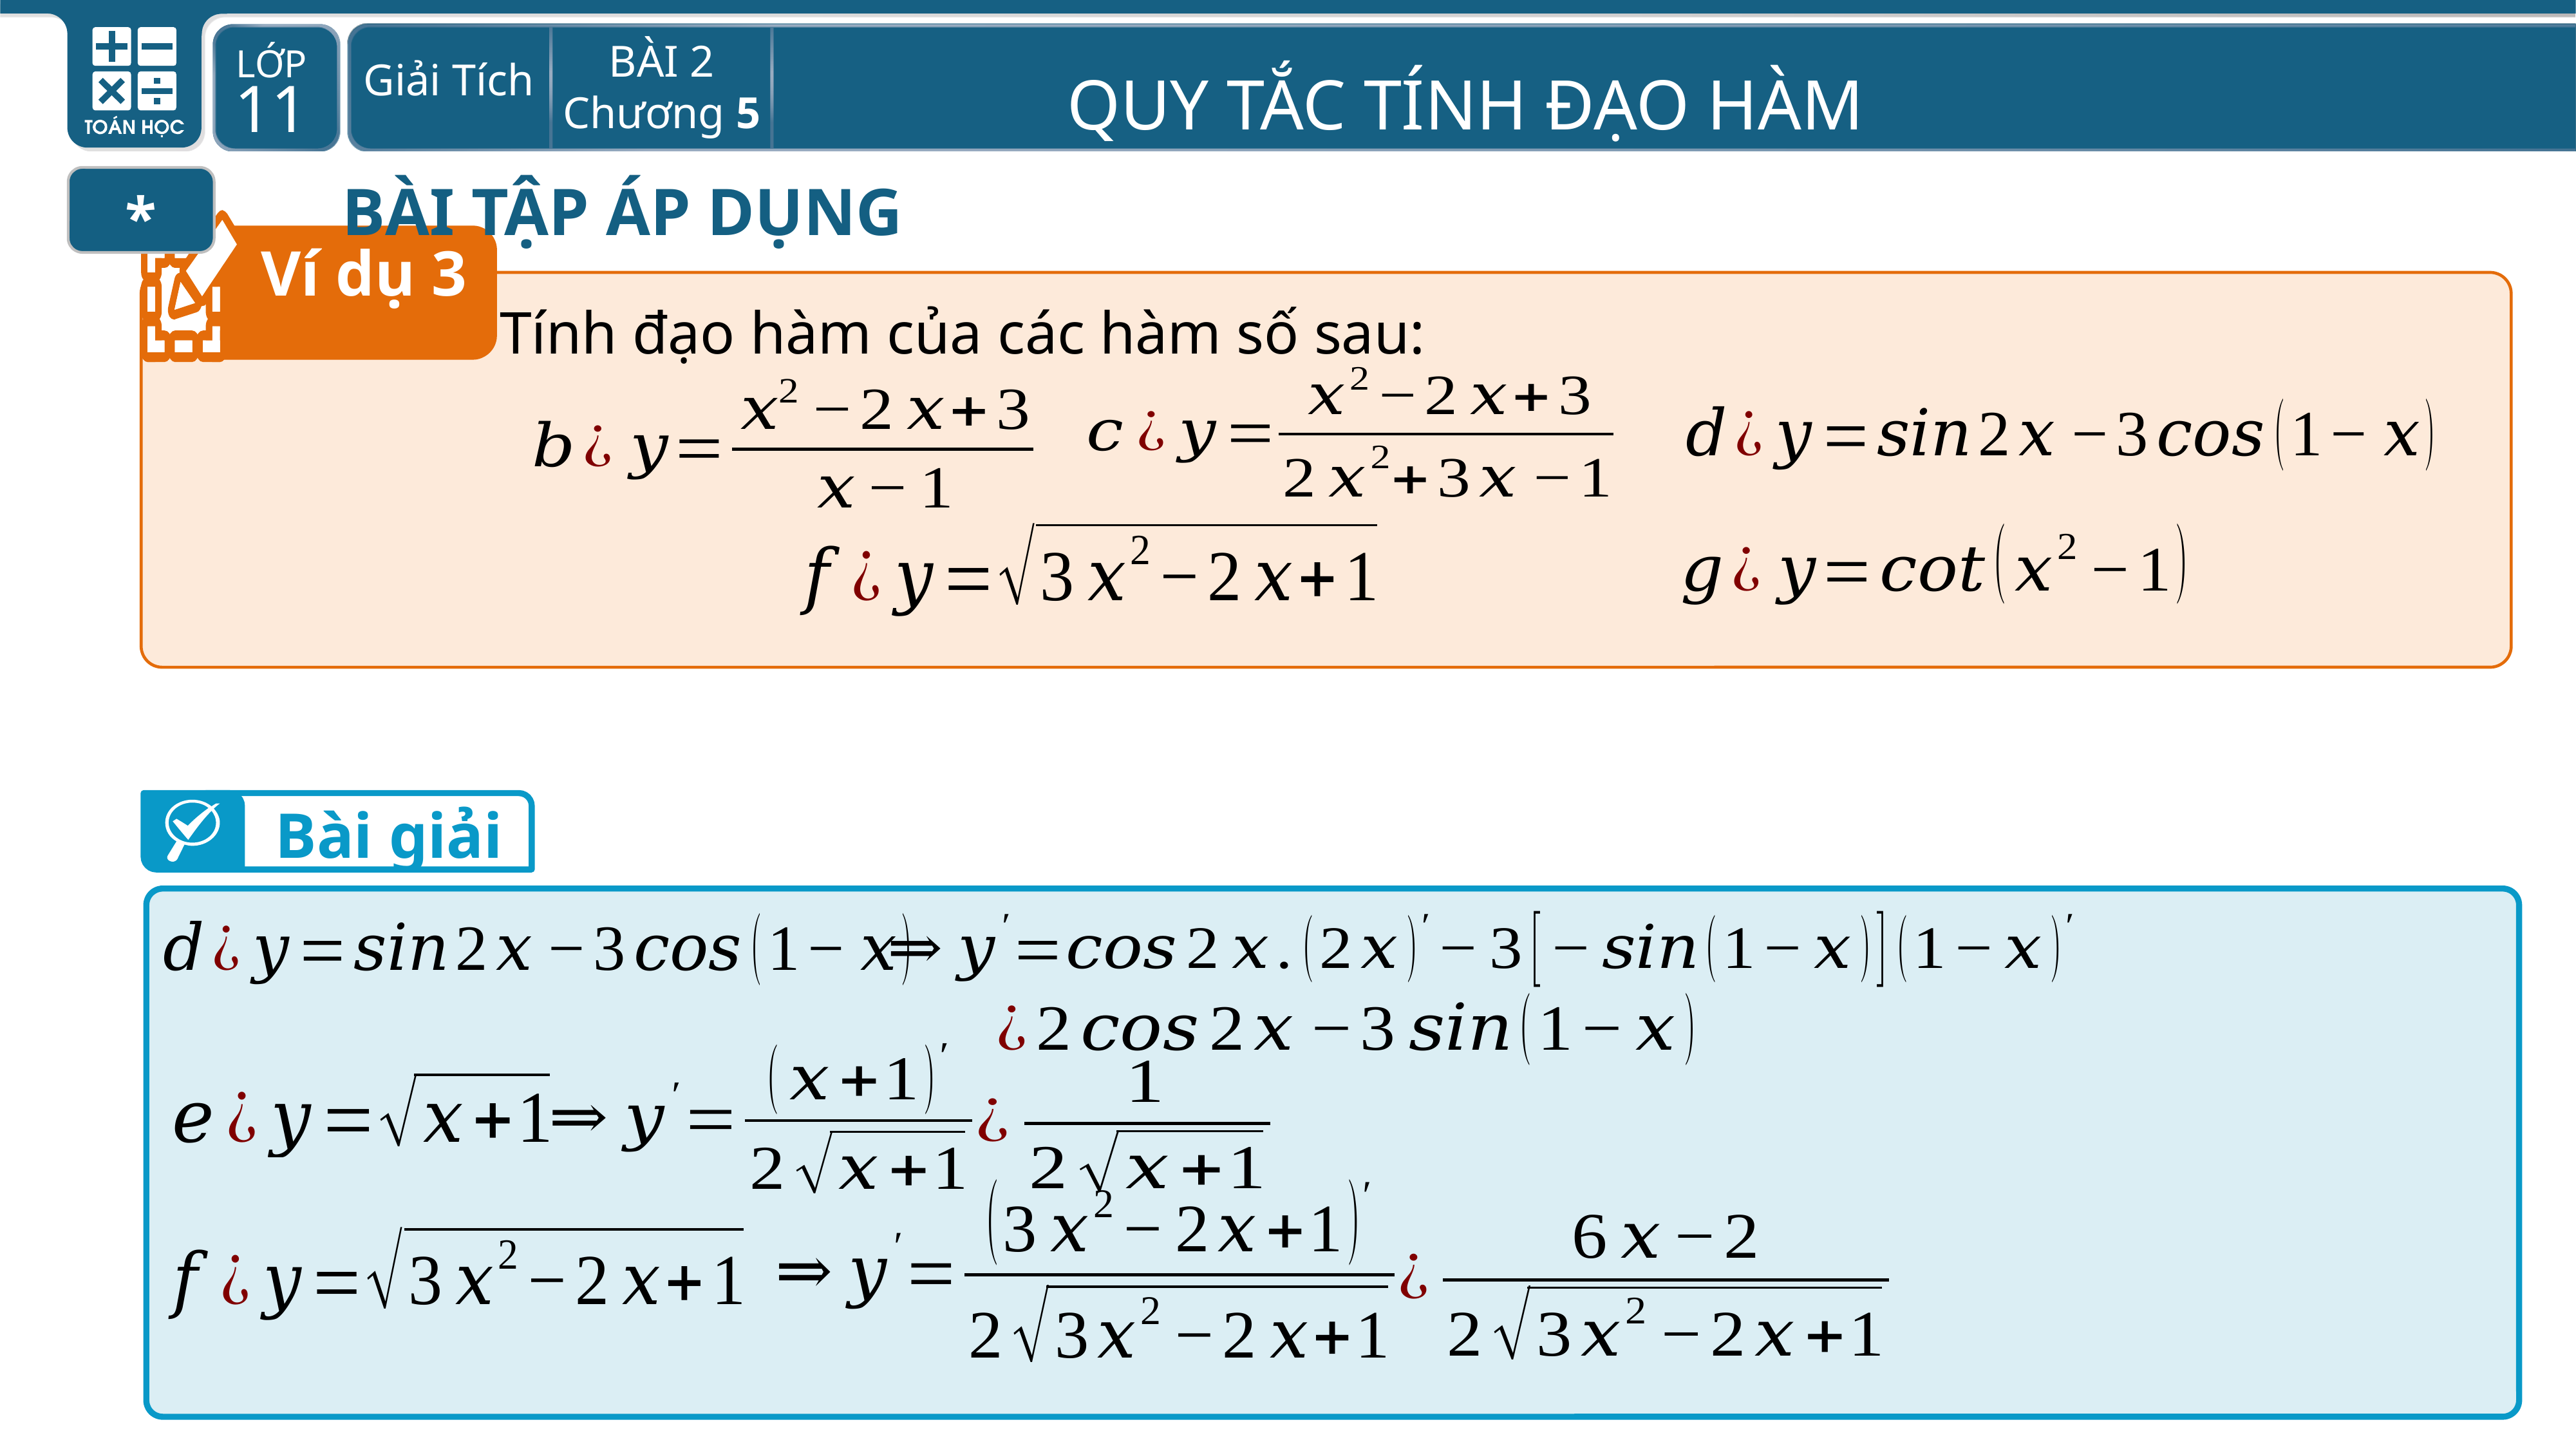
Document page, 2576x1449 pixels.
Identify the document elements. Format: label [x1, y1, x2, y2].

text_box [143, 791, 2519, 1417]
text_box [68, 166, 1481, 257]
text_box [140, 209, 2512, 668]
